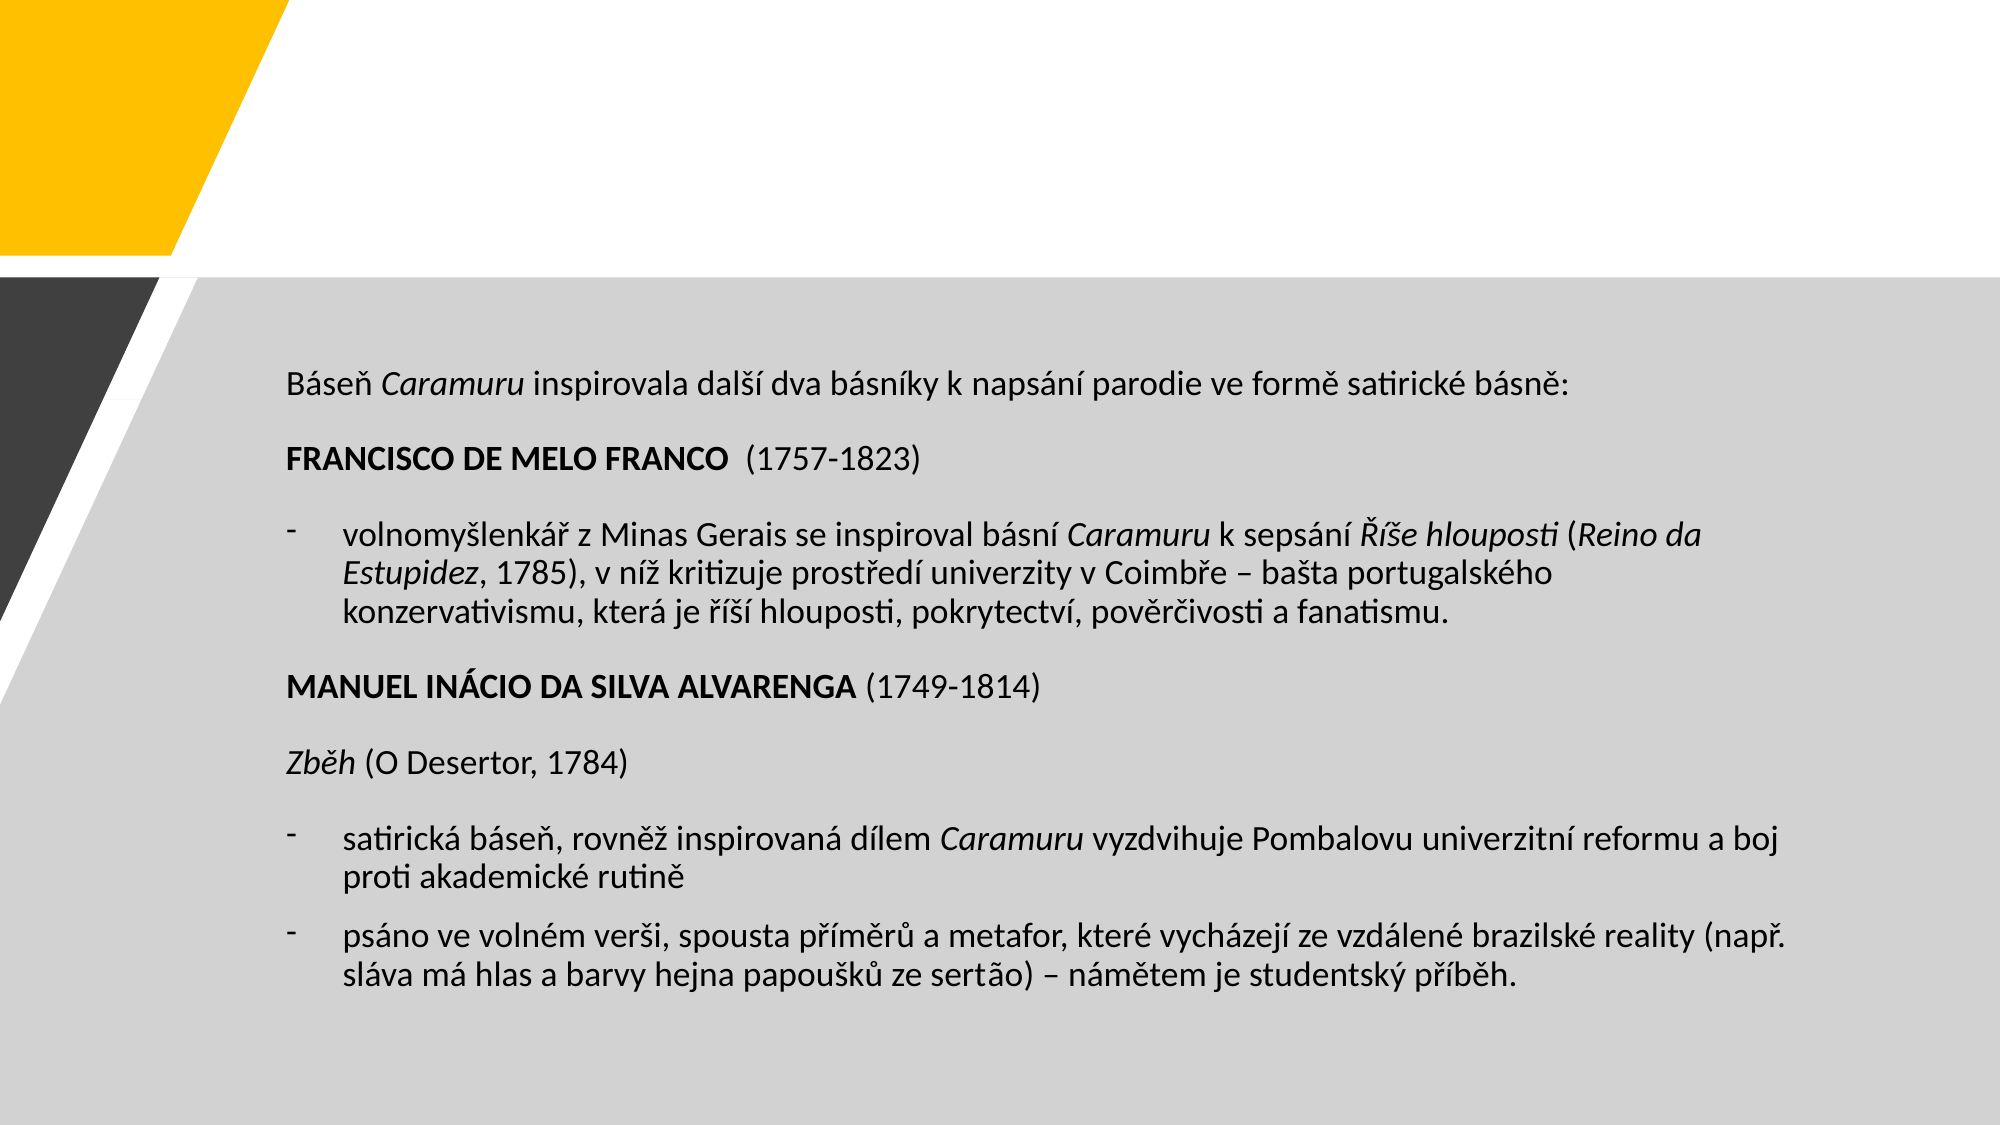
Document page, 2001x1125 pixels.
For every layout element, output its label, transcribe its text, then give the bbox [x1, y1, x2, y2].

text_box [0, 276, 2000, 1125]
list Báseň Caramuru inspirovala další dva básníky k napsání parodie ve formě satirické básně: FRANCISCO DE MELO FRANCO (1757-1823) volnomyšlenkář z Minas Gerais se inspiroval básní Caramuru k sepsání Říše hlouposti (Reino da Estupidez, 1785), v níž kritizuje prostředí univerzity v Coimbře – bašta portugalského konzervativismu, která je říší hlouposti, pokrytectví, pověrčivosti a fanatismu. MANUEL INÁCIO DA SILVA ALVARENGA (1749-1814) Zběh (O Desertor, 1784) satirická báseň, rovněž inspirovaná dílem Caramuru vyzdvihuje Pombalovu univerzitní reformu a boj proti akademické rutině psáno ve volném verši, spousta příměrů a metafor, které vycházejí ze vzdálené brazilské reality (např. sláva má hlas a barvy hejna papoušků ze sertão) – námětem je studentský příběh. [271, 356, 1808, 1020]
text_box [0, 276, 162, 622]
text_box [0, 0, 291, 257]
